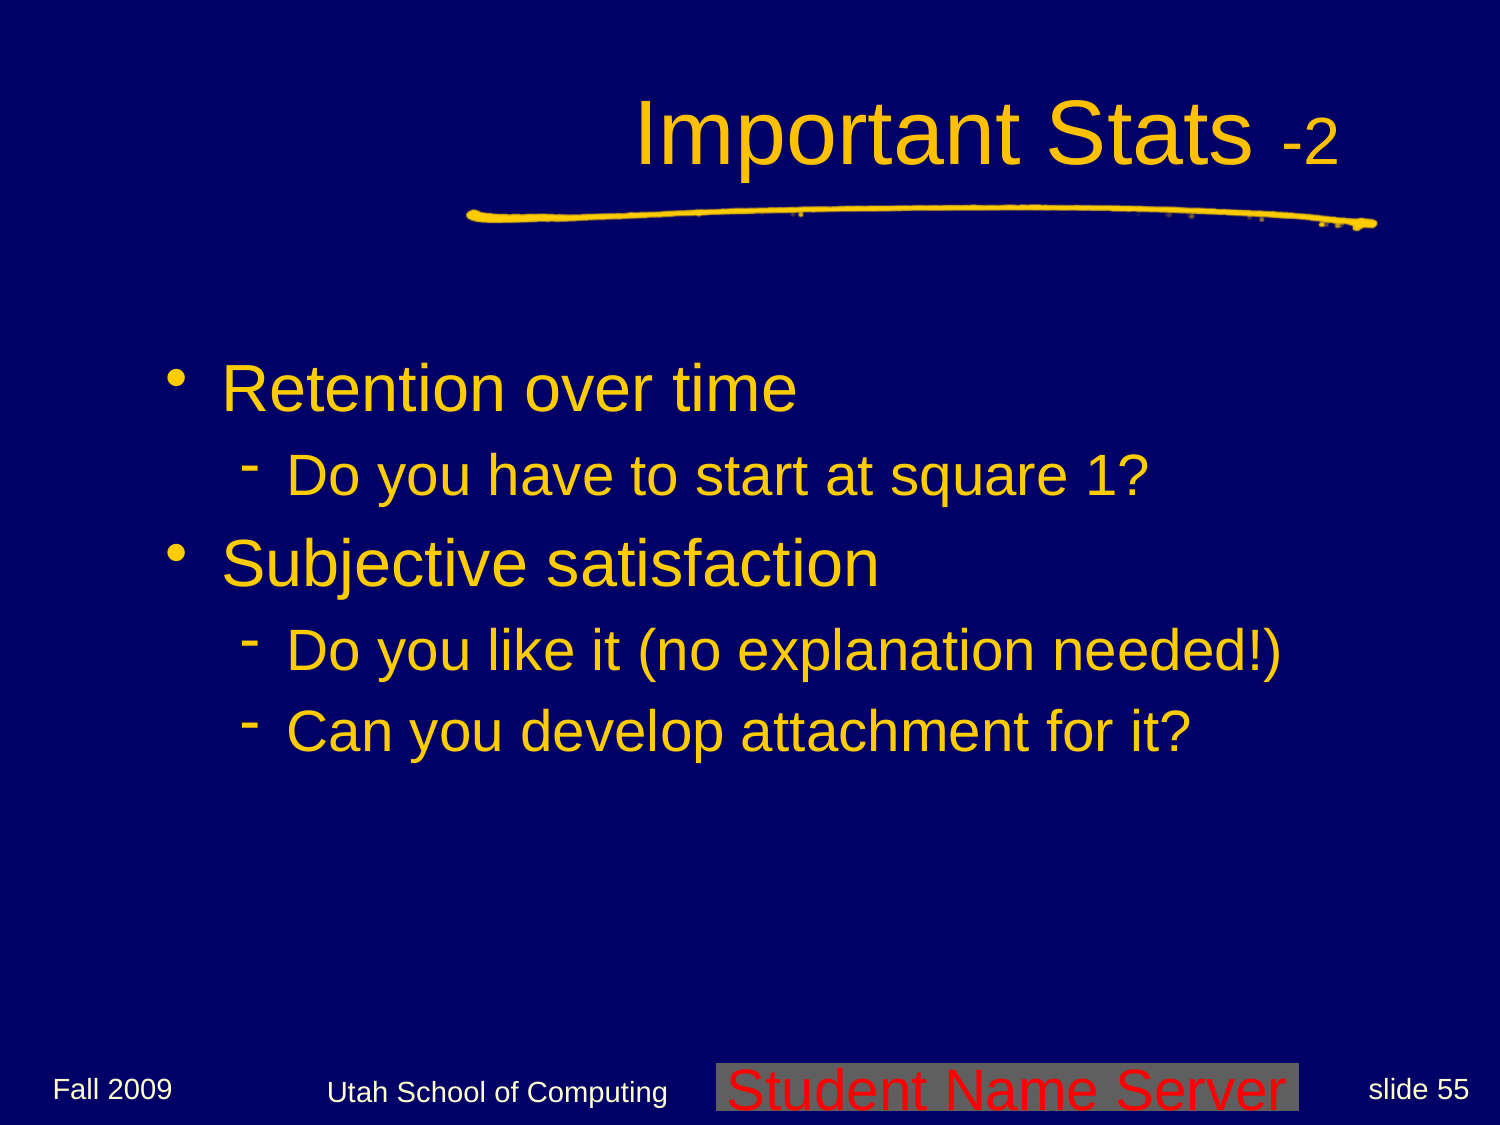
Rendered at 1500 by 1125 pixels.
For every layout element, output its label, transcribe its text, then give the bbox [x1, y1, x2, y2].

slide_number Fall 2009 [37, 1062, 326, 1113]
title Important Stats -2 [38, 34, 1356, 223]
list Retention over time Do you have to start at square 1? Subjective satisfaction Do you like it (no explanation needed!) Can you develop attachment for it? [149, 337, 1463, 1013]
picture [462, 198, 1400, 237]
